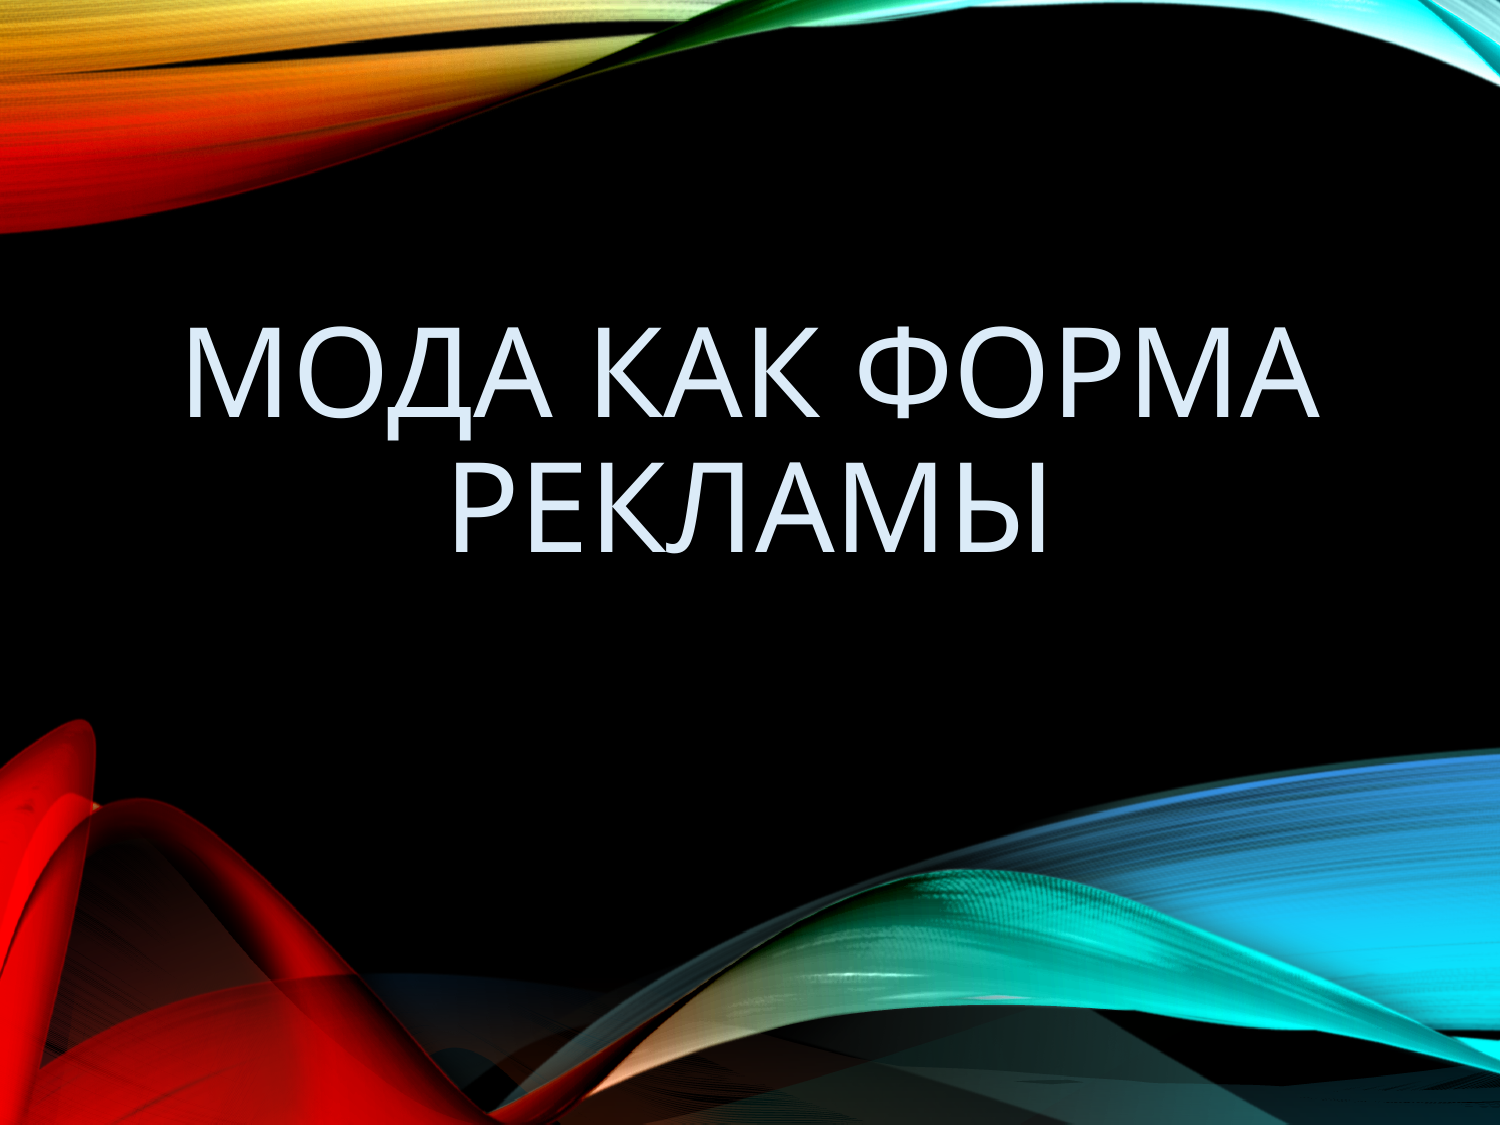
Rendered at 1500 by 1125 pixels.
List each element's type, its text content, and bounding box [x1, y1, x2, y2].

picture [0, 717, 1500, 1125]
title Мода как форма рекламы [0, 0, 1500, 588]
